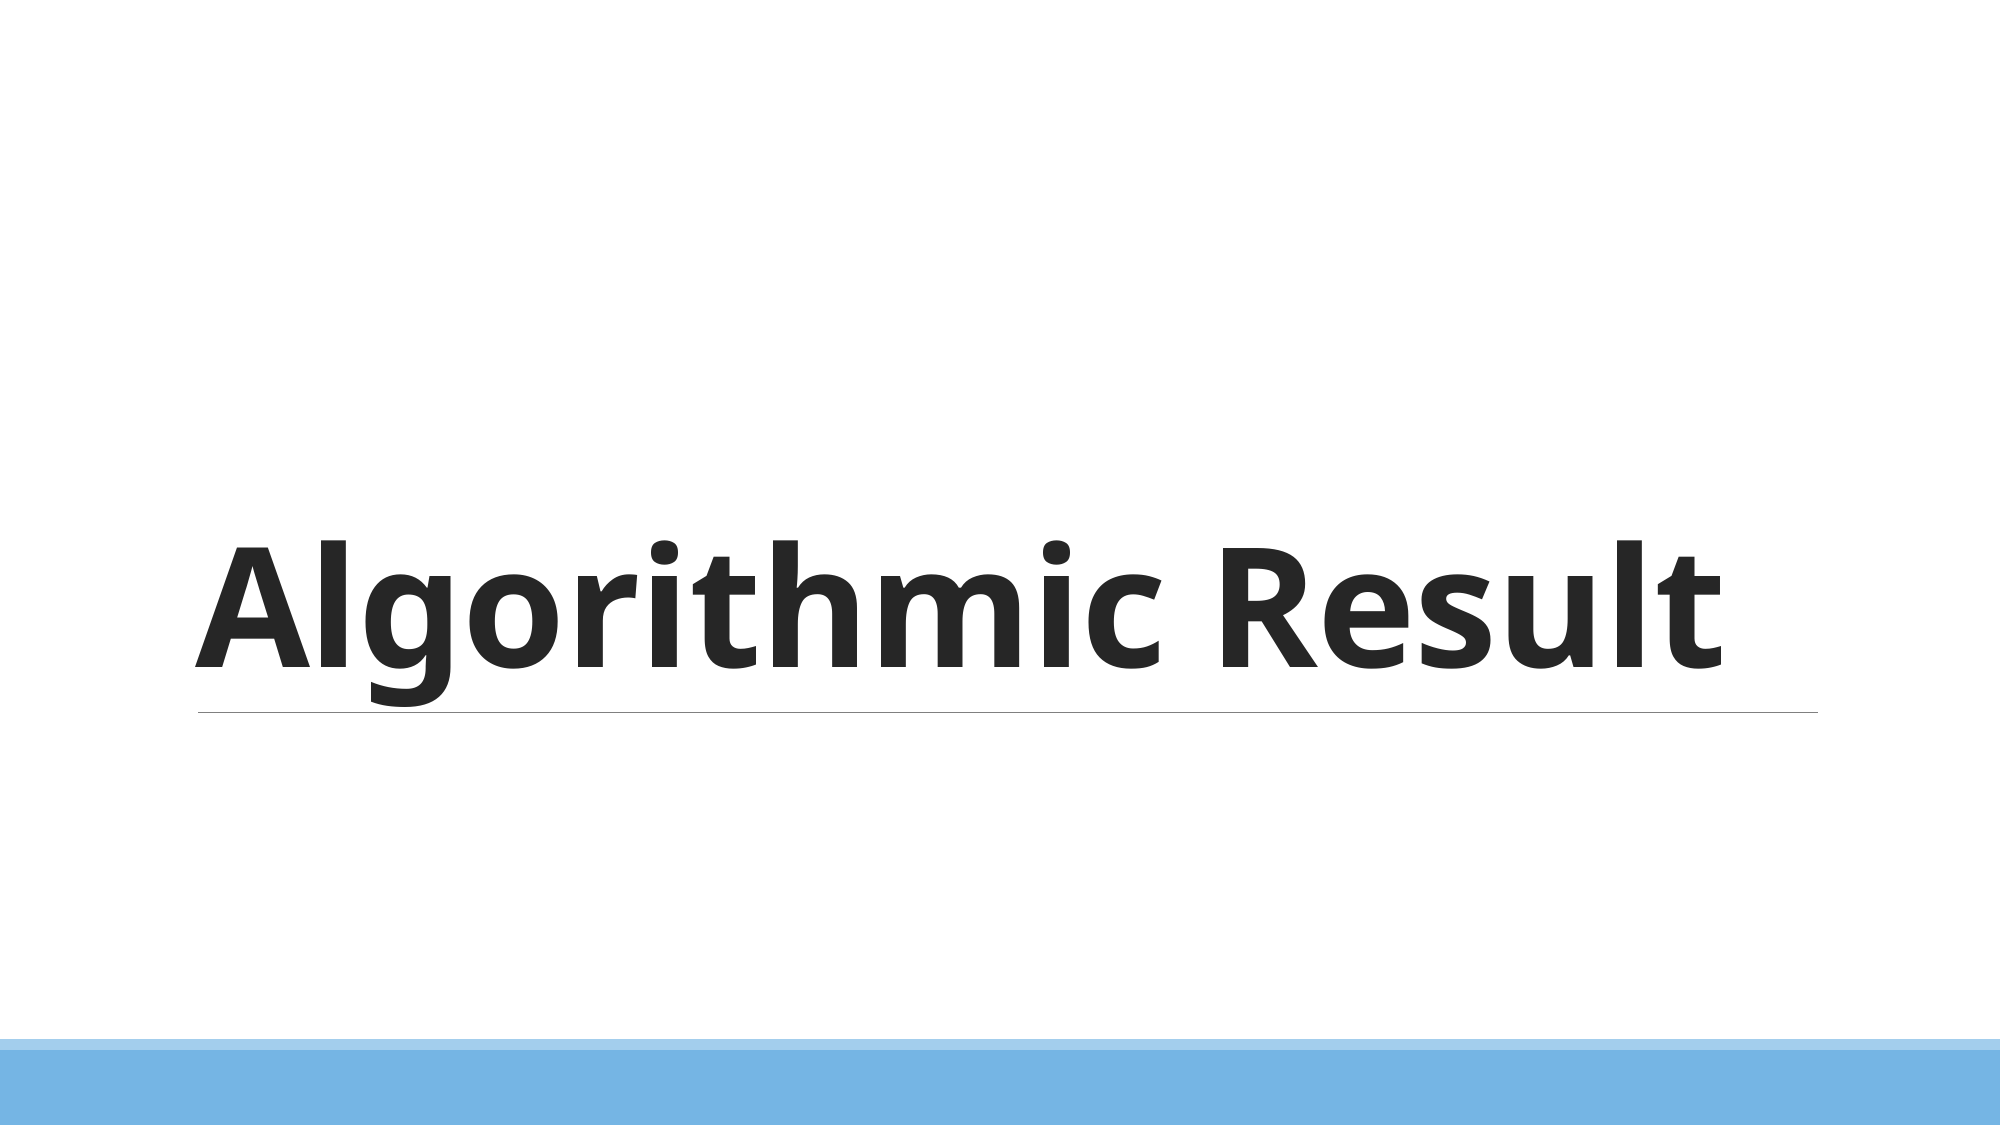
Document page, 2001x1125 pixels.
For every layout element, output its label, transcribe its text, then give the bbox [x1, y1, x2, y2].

title Algorithmic Result [180, 124, 1830, 710]
